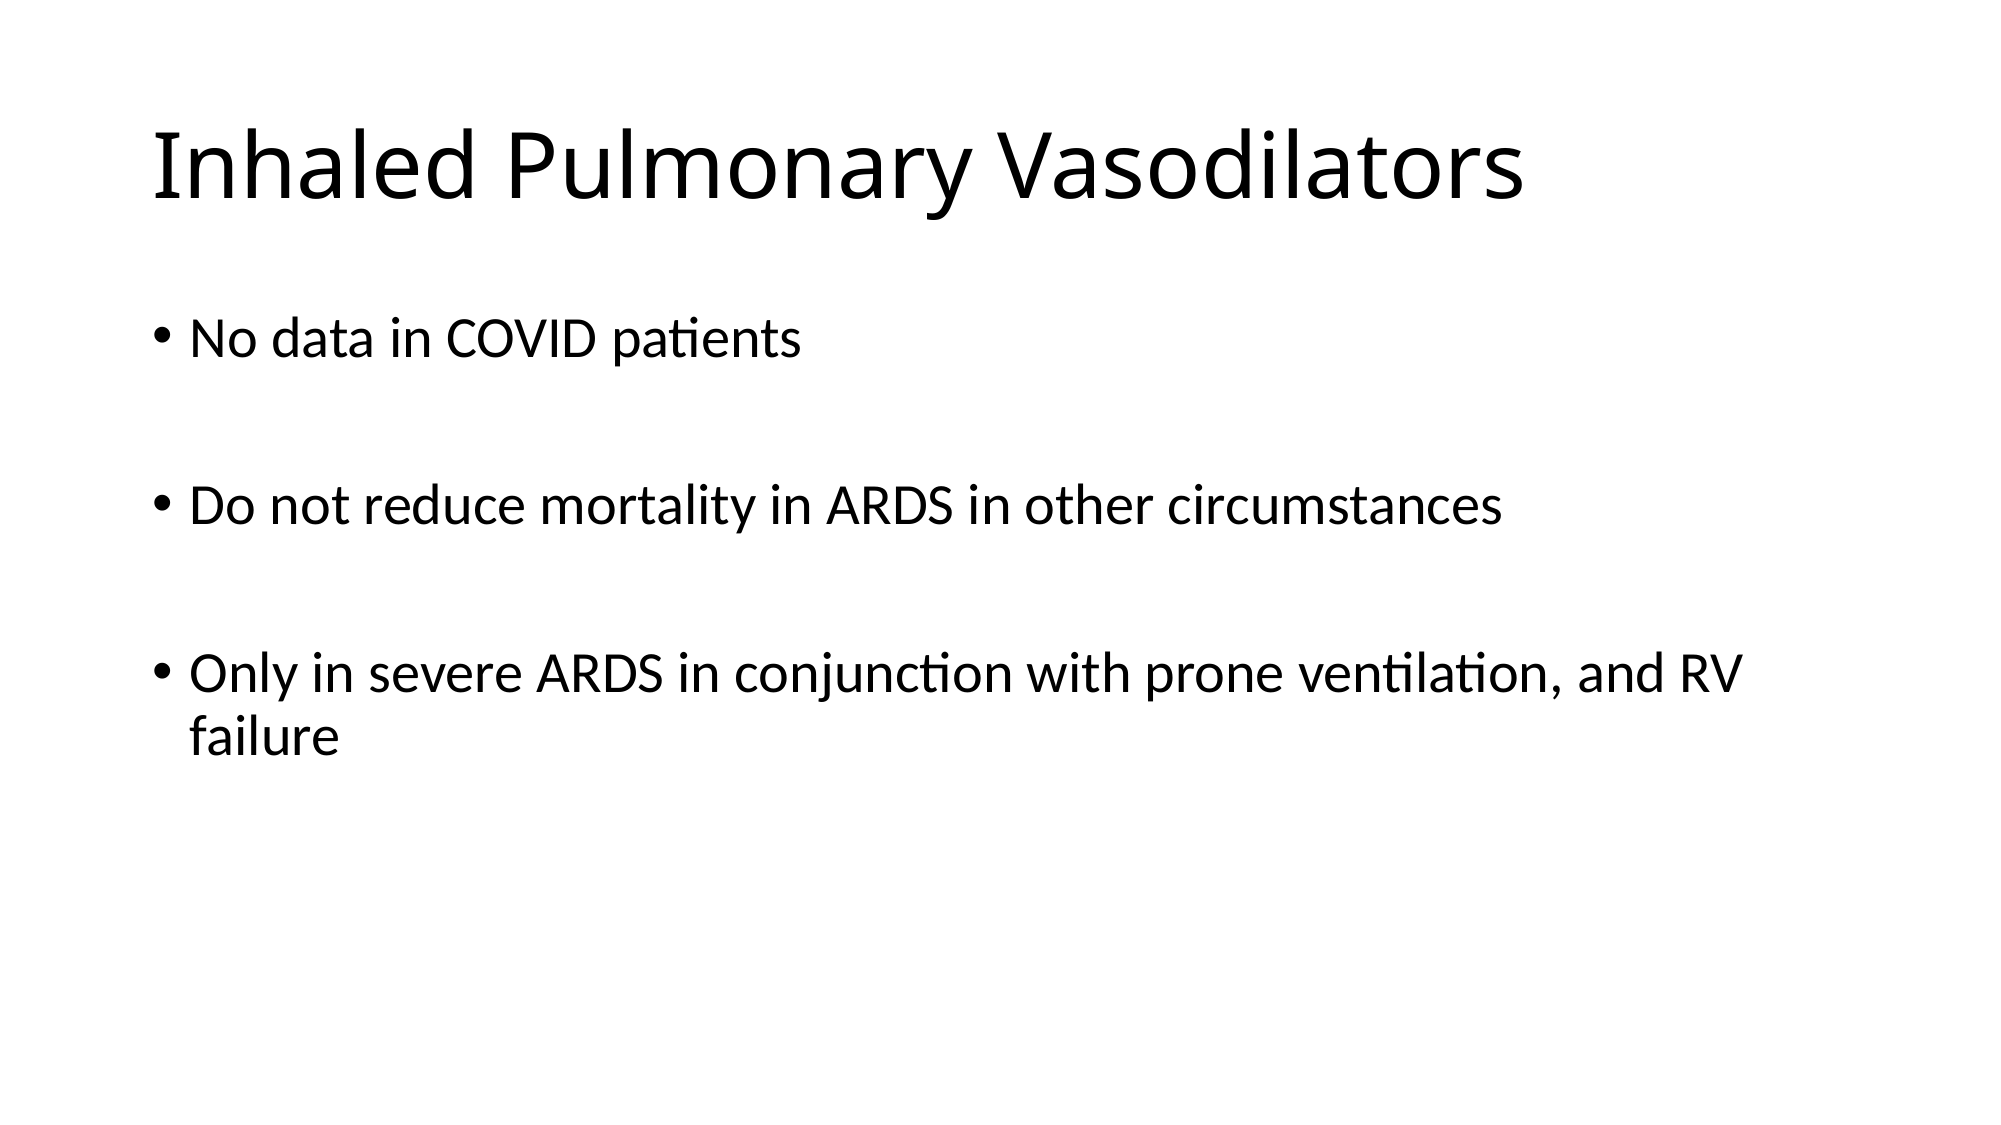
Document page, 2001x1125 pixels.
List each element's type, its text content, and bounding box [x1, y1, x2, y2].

title Inhaled Pulmonary Vasodilators [137, 59, 1863, 278]
list No data in COVID patients Do not reduce mortality in ARDS in other circumstances Only in severe ARDS in conjunction with prone ventilation, and RV failure [137, 299, 1863, 1014]
